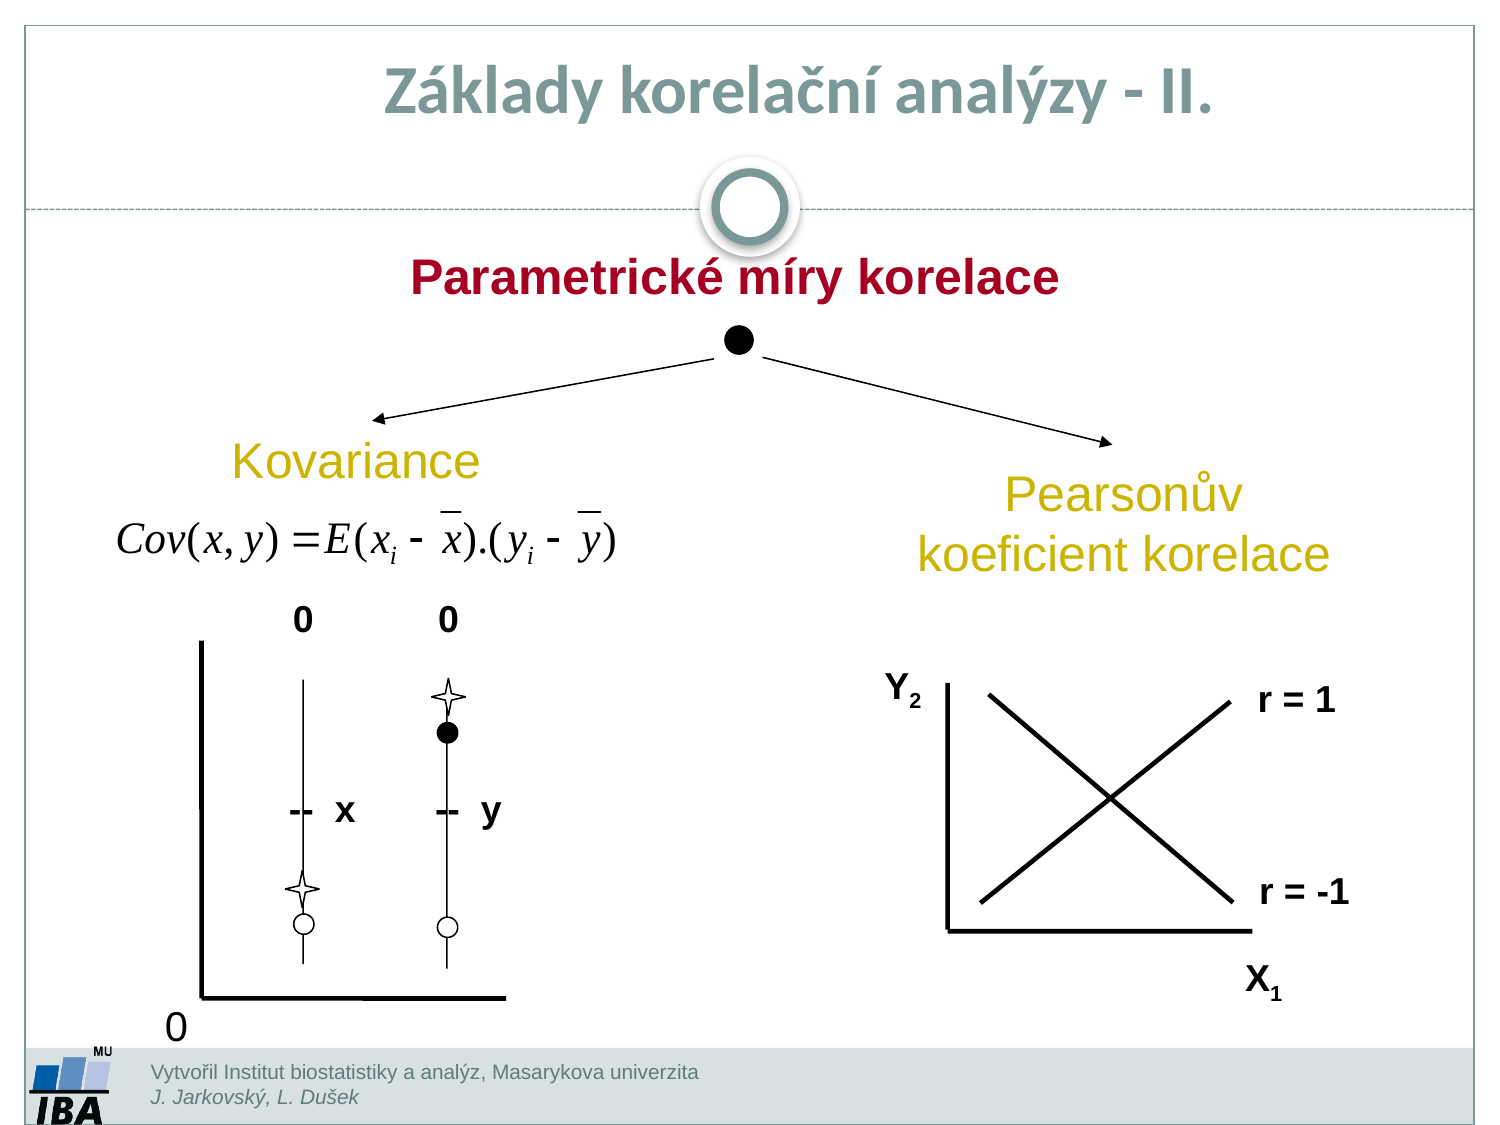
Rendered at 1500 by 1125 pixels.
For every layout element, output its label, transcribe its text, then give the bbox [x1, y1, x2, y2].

text_box r = -1 [1244, 859, 1381, 918]
text_box Parametrické míry korelace [395, 236, 1108, 308]
text_box -- x [274, 778, 406, 838]
text_box 0 [278, 588, 363, 646]
title Základy korelační analýzy - II. [162, 23, 1438, 150]
text_box 0 [423, 588, 508, 646]
picture [29, 1046, 112, 1125]
text_box [437, 917, 458, 938]
text_box [762, 357, 1113, 448]
text_box [285, 870, 320, 908]
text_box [109, 500, 623, 577]
text_box Pearsonův koeficient korelace [885, 454, 1363, 583]
text_box -- y [420, 778, 571, 825]
text_box [437, 722, 458, 743]
text_box r = 1 [1242, 667, 1393, 730]
text_box 0 [150, 992, 235, 1050]
text_box Kovariance [217, 420, 516, 492]
footer Vytvořil Institut biostatistiky a analýz, Masarykova univerzita J. Jarkovský, L. Dušek [135, 1051, 724, 1112]
text_box X1 [1230, 946, 1307, 1005]
text_box [724, 325, 754, 355]
text_box [293, 913, 314, 935]
text_box [431, 678, 466, 716]
text_box [373, 358, 715, 420]
text_box Y2 [869, 654, 954, 713]
